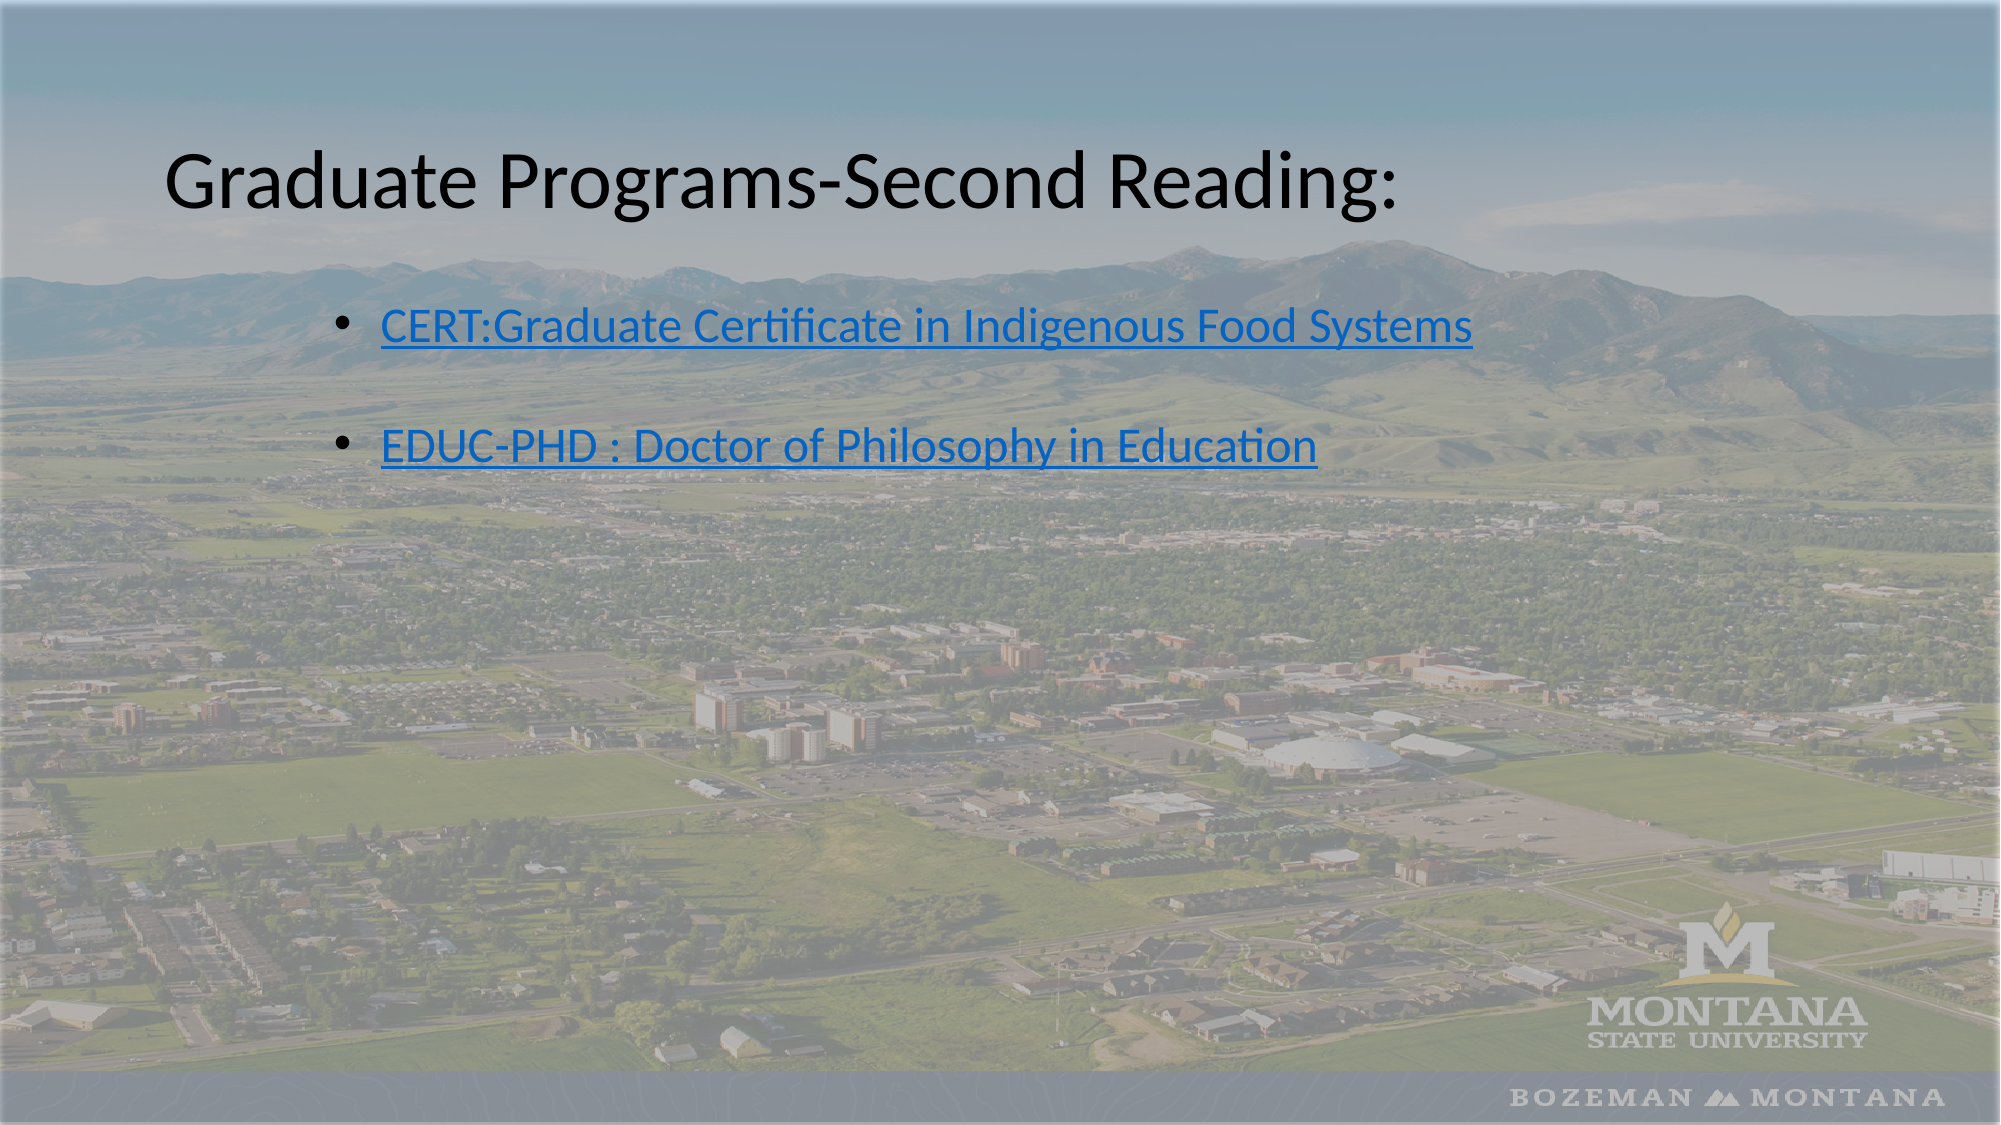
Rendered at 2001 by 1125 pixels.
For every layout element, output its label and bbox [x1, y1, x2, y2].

list [0, 0, 2000, 1122]
